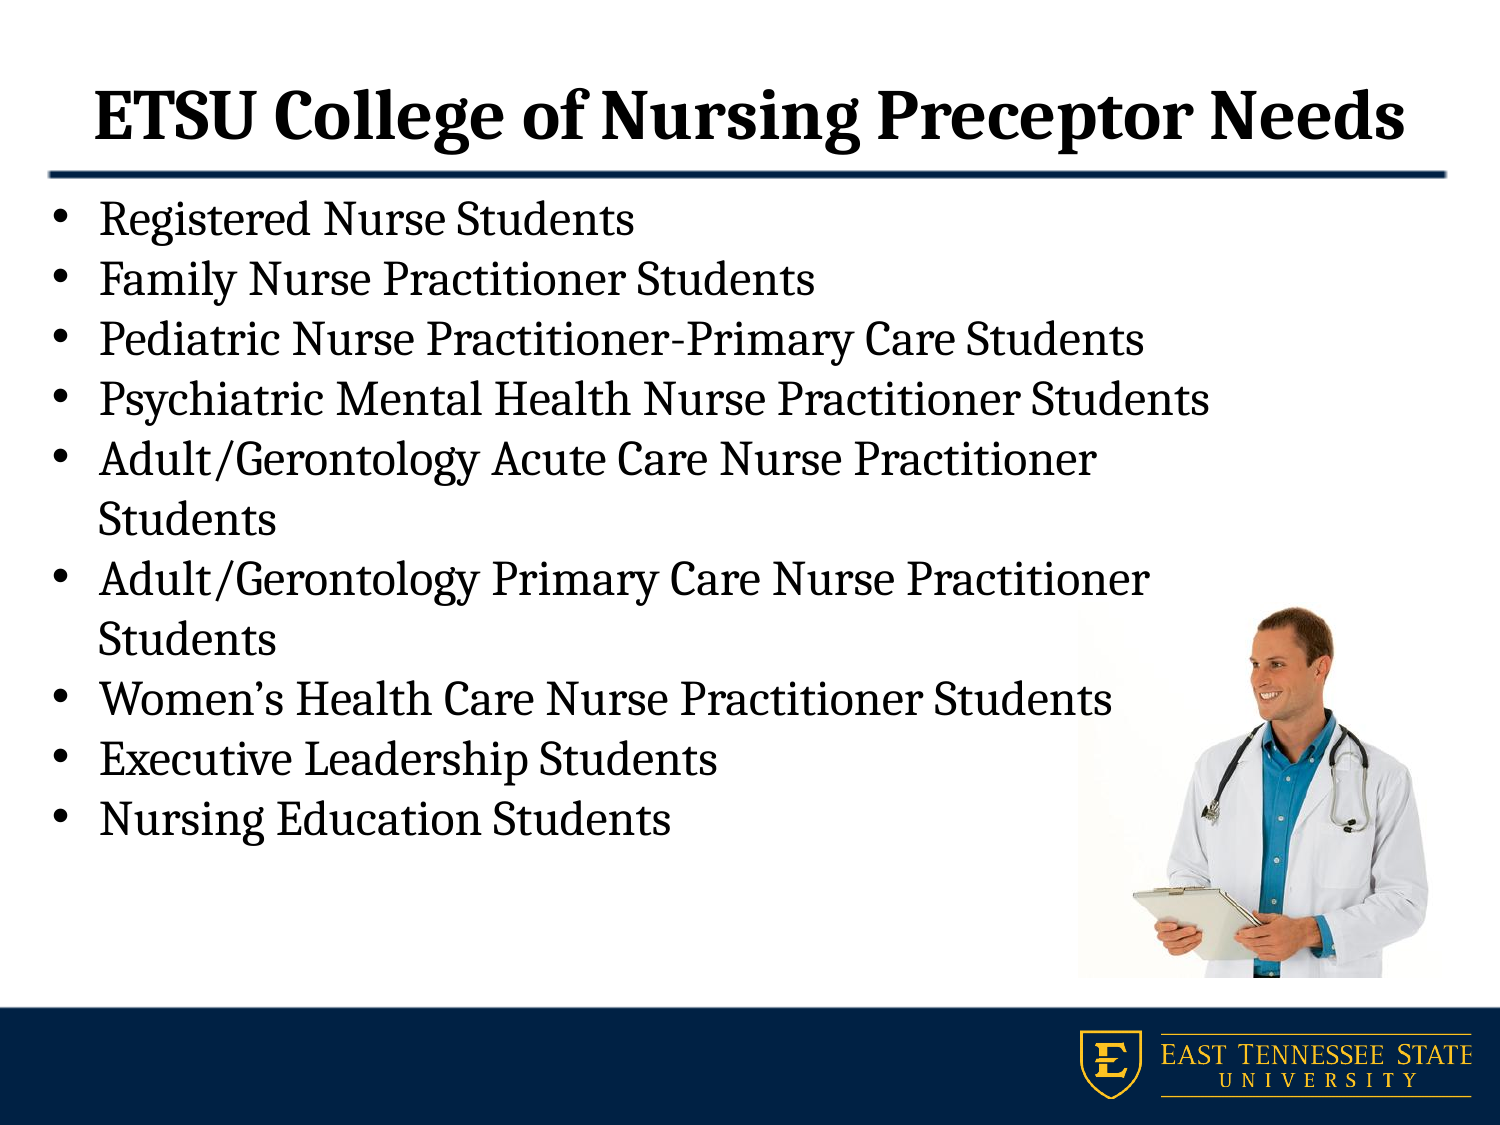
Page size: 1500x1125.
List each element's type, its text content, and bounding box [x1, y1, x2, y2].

title ETSU College of Nursing Preceptor Needs [75, 17, 1425, 205]
text_box Registered Nurse Students Family Nurse Practitioner Students Pediatric Nurse Practitioner-Primary Care Students Psychiatric Mental Health Nurse Practitioner Students Adult/Gerontology Acute Care Nurse Practitioner Students Adult/Gerontology Primary Care Nurse Practitioner Students Women’s Health Care Nurse Practitioner Students Executive Leadership Students Nursing Education Students [37, 177, 1230, 1033]
picture [0, 0, 1500, 1125]
